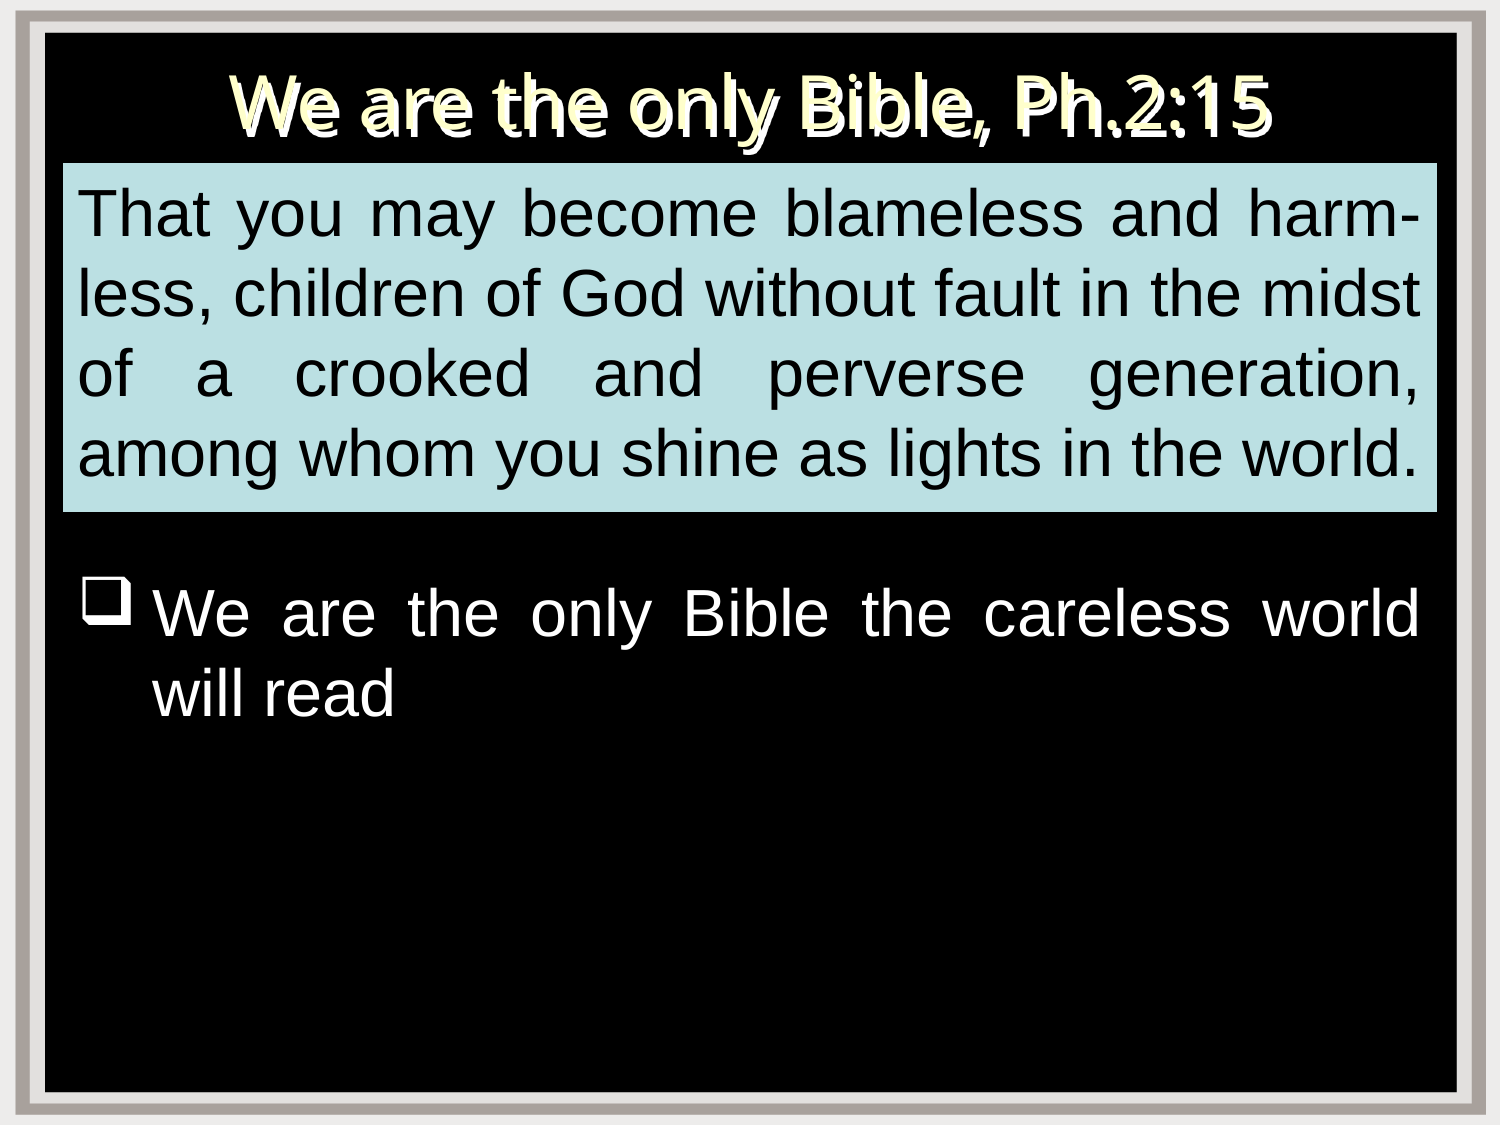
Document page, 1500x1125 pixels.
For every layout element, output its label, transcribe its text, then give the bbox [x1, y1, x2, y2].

list [62, 513, 1438, 1025]
picture [0, 0, 1500, 1125]
title We are the only Bible, Ph.2:15 [62, 37, 1438, 162]
text_box That you may become blameless and harm-less, children of God without fault in the midst of a crooked and perverse generation, among whom you shine as lights in the world. We are the only Bible the careless world will read [62, 162, 1438, 513]
